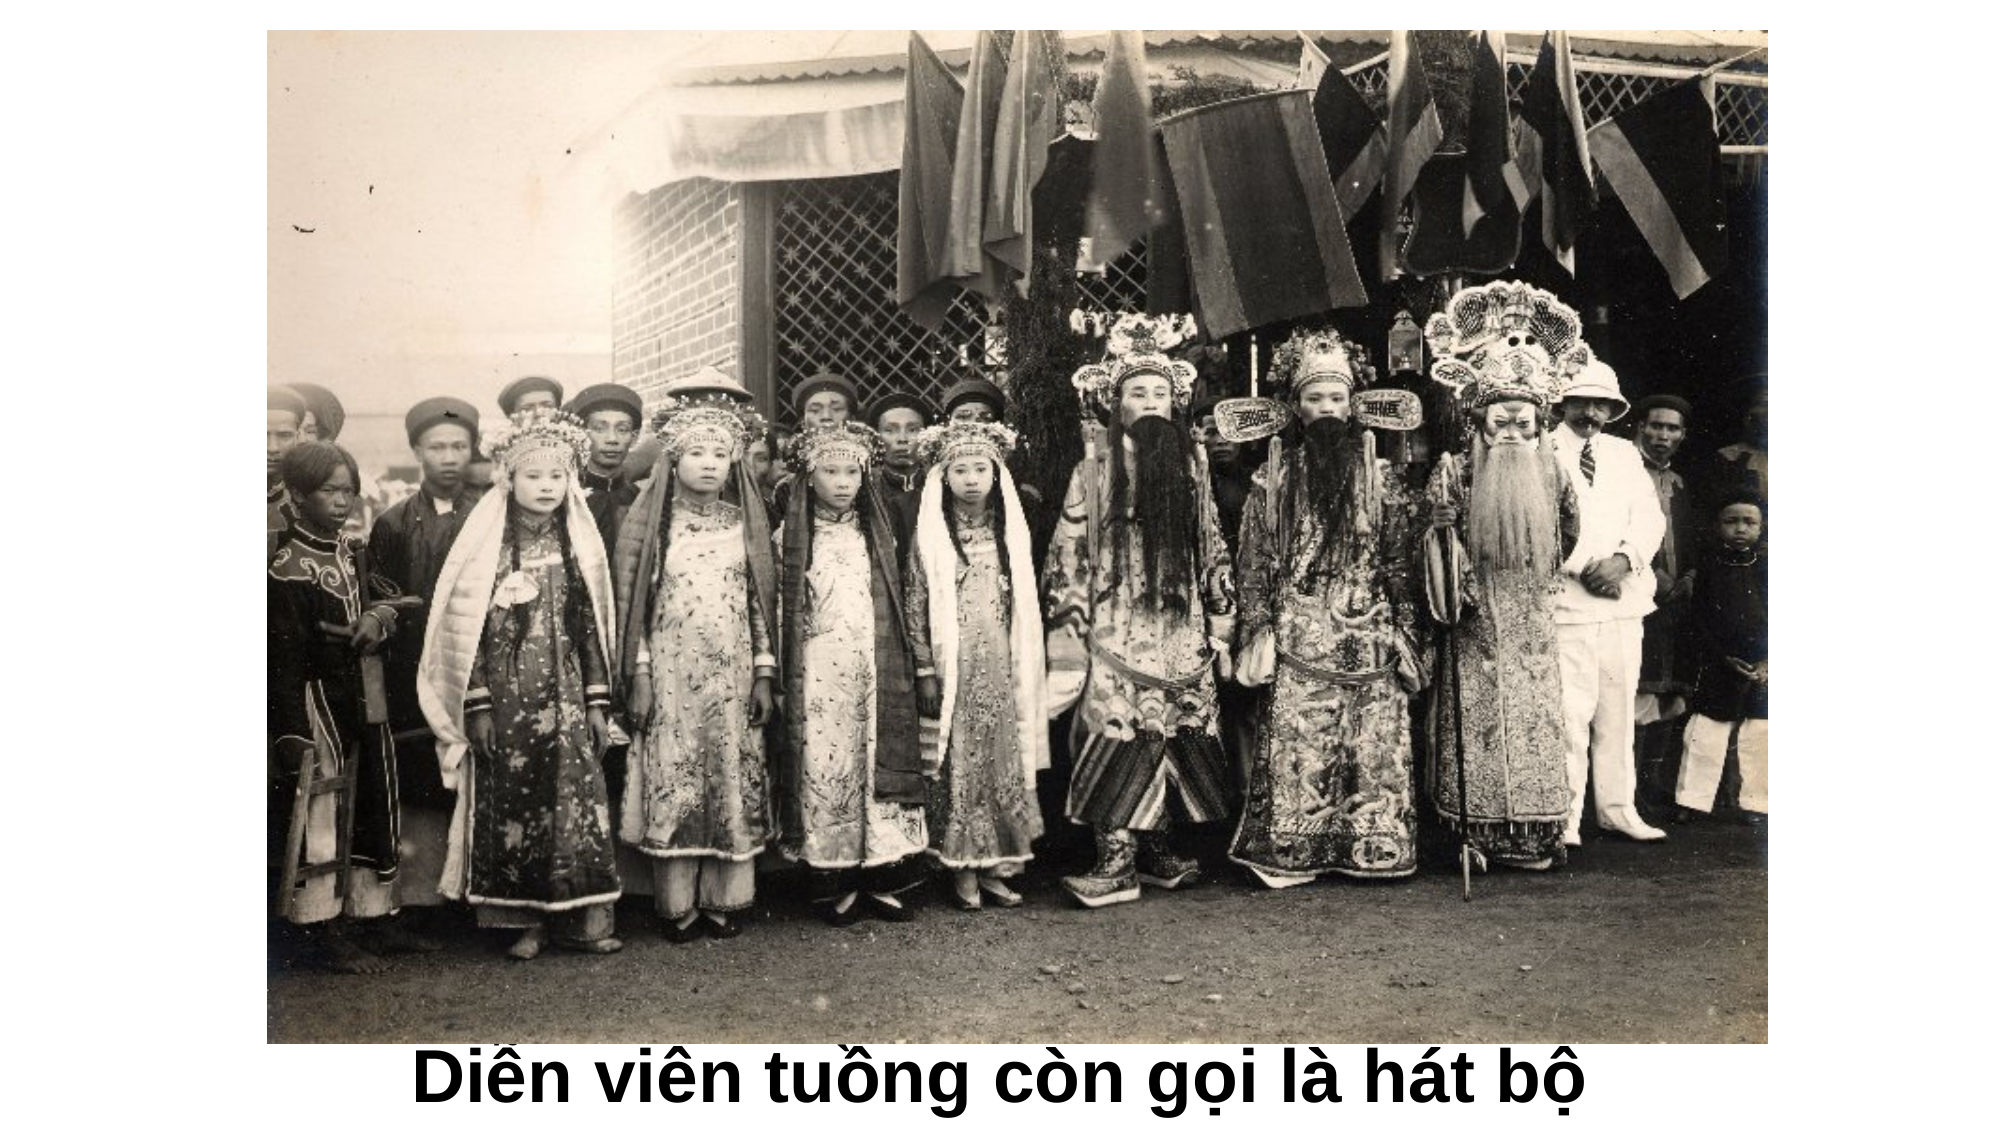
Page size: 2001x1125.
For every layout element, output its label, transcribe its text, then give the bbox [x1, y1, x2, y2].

picture [267, 30, 1768, 1044]
text_box Diễn viên tuồng còn gọi là hát bộ [249, 1019, 1750, 1125]
